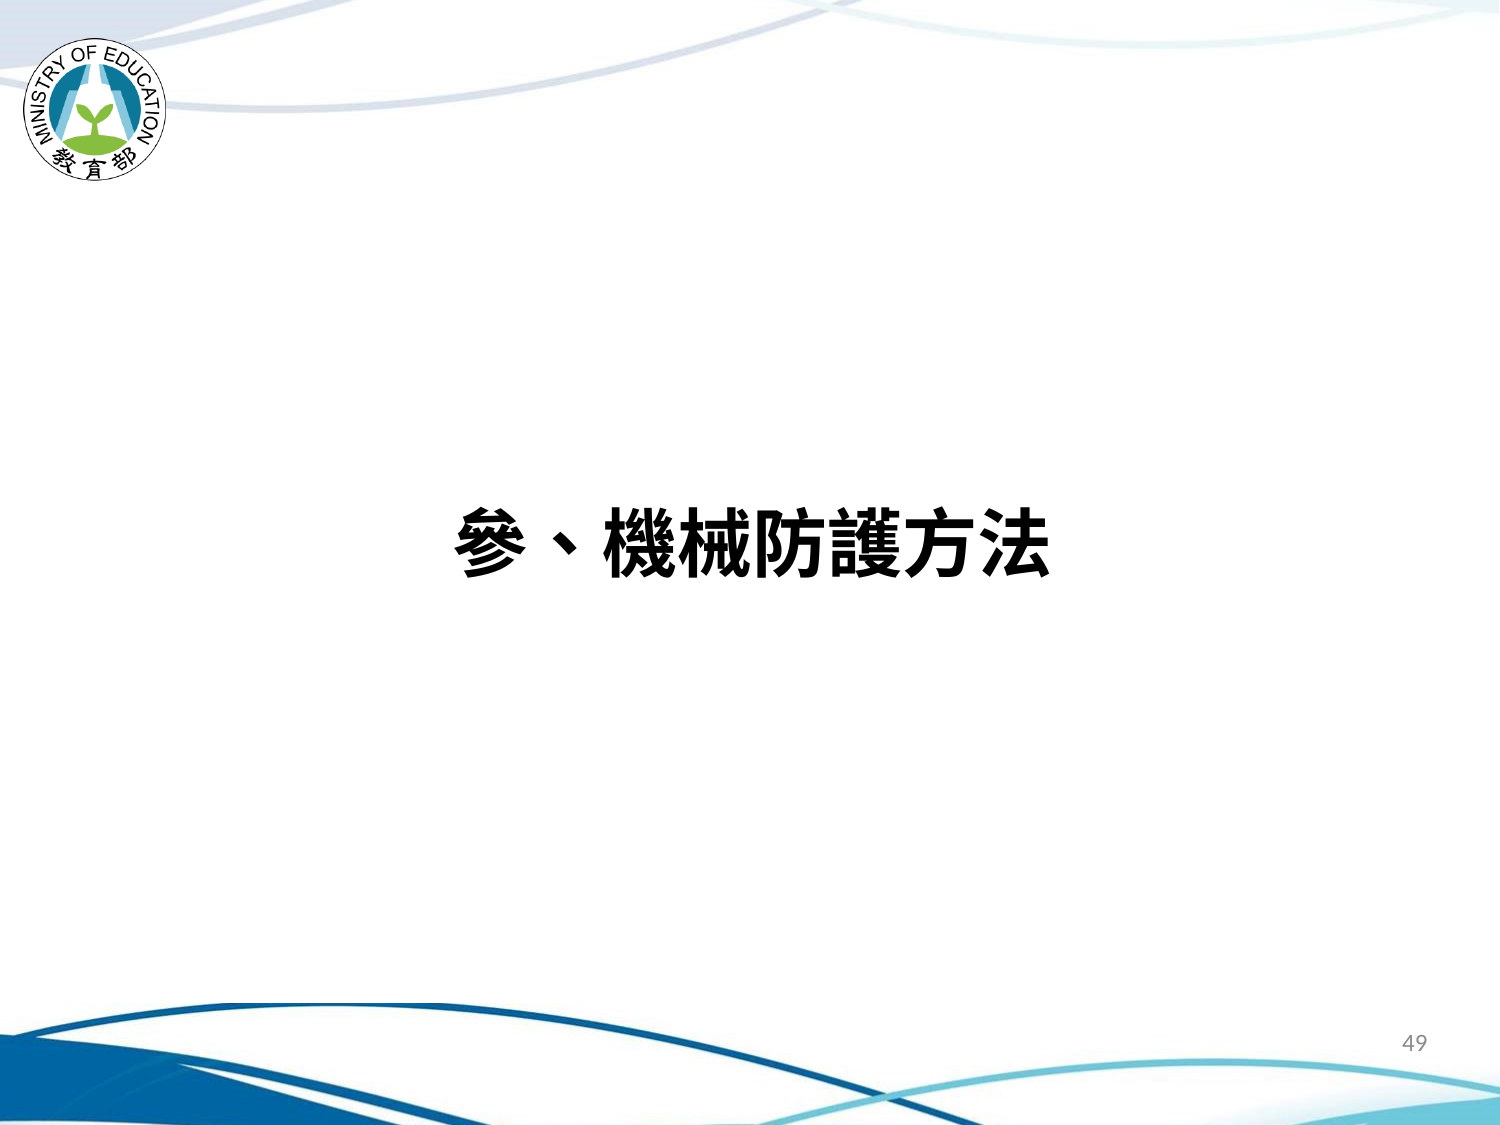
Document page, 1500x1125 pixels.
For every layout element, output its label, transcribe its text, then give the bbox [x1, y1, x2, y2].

title 參、機械防護方法 [26, 481, 1376, 669]
picture [0, 0, 1499, 182]
slide_number 49 [1092, 1011, 1443, 1072]
picture [0, 1003, 1500, 1125]
